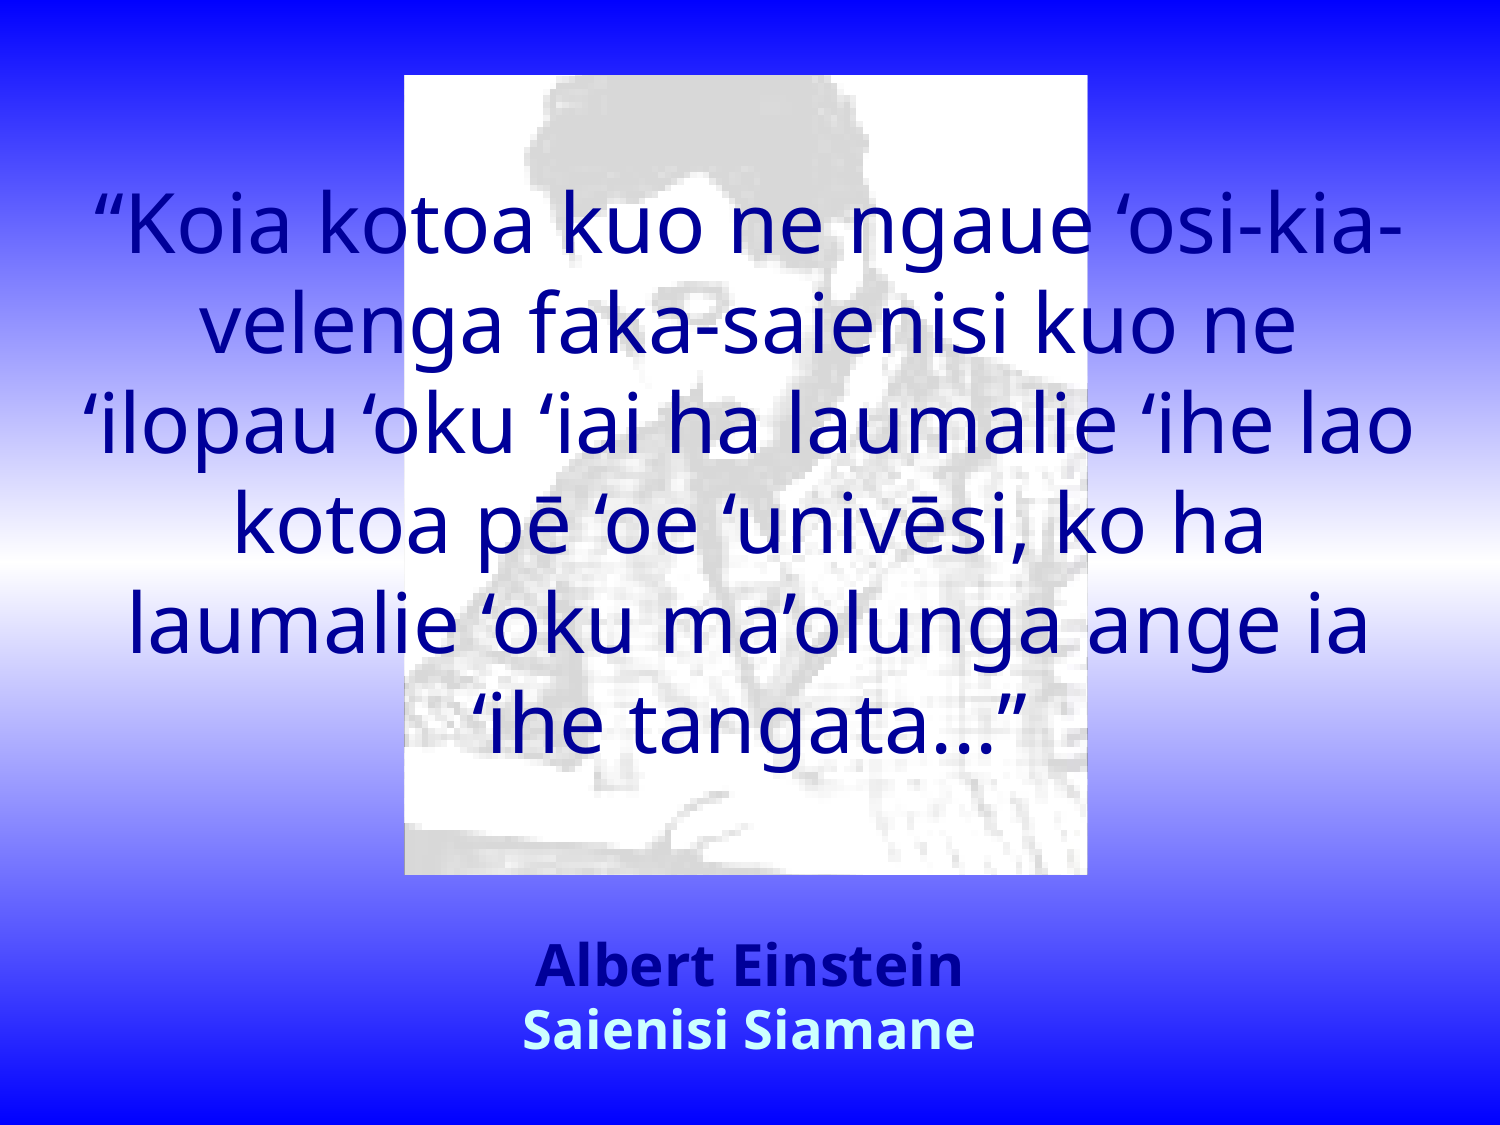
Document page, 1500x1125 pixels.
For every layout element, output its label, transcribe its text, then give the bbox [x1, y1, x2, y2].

text_box Konga 'e Ua [1089, 879, 1500, 883]
text_box Albert Einstein [476, 937, 1024, 1005]
picture [404, 74, 1088, 876]
text_box Konga 'e Ua [0, 879, 401, 883]
text_box Saienisi Siamane [508, 987, 992, 1068]
text_box “Koia kotoa kuo ne ngaue ‘osi-kia-velenga faka-saienisi kuo ne ‘ilopau ‘oku ‘iai ha laumalie ‘ihe lao kotoa pē ‘oe ‘univēsi, ko ha laumalie ‘oku ma’olunga ange ia ‘ihe tangata...” [1092, 162, 1450, 778]
text_box Anga 'i Loto [0, 809, 398, 816]
text_box “Koia kotoa kuo ne ngaue ‘osi-kia-velenga faka-saienisi kuo ne ‘ilopau ‘oku ‘iai ha laumalie ‘ihe lao kotoa pē ‘oe ‘univēsi, ko ha laumalie ‘oku ma’olunga ange ia ‘ihe tangata...” [50, 162, 398, 778]
